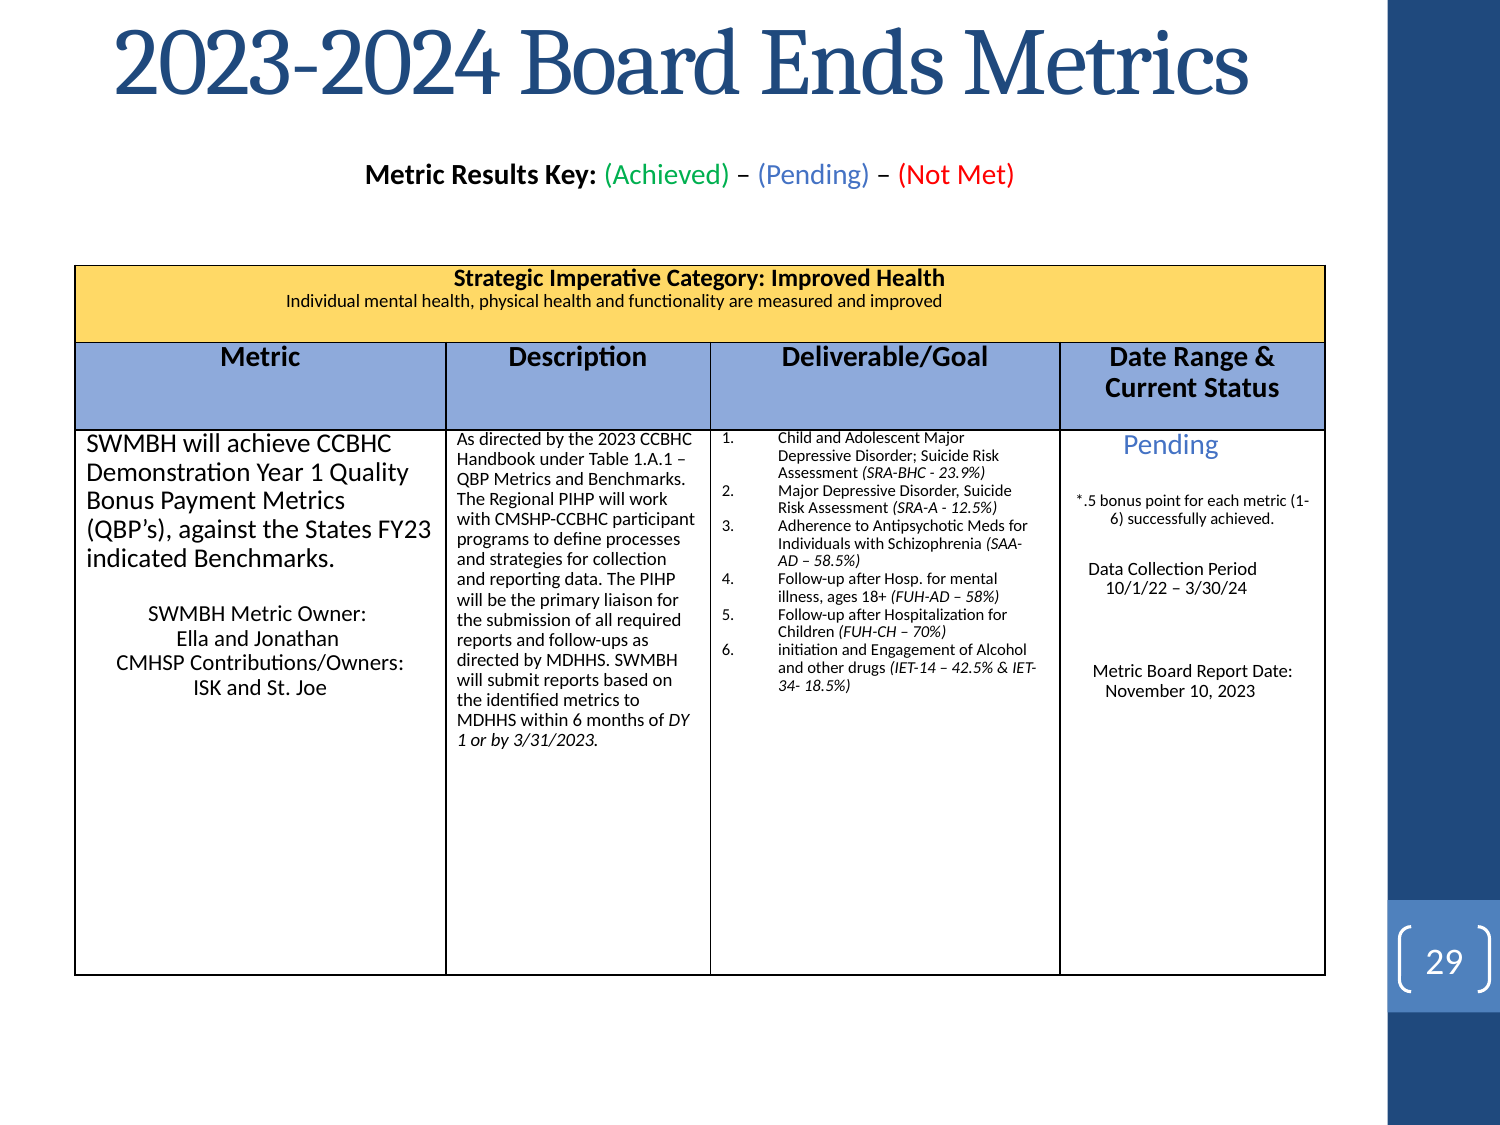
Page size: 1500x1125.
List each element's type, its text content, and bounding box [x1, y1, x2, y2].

table_cell Deliverable/Goal [711, 343, 1059, 429]
table_cell SWMBH will achieve CCBHC Demonstration Year 1 Quality Bonus Payment Metrics (QBP’s), against the States FY23 indicated Benchmarks. SWMBH Metric Owner: Ella and Jonathan CMHSP Contributions/Owners: ISK and St. Joe [76, 431, 445, 974]
slide_number 29 [1397, 925, 1492, 994]
table_cell Child and Adolescent Major Depressive Disorder; Suicide Risk Assessment (SRA-BHC - 23.9%) Major Depressive Disorder, Suicide Risk Assessment (SRA-A - 12.5%) Adherence to Antipsychotic Meds for Individuals with Schizophrenia (SAA-AD – 58.5%) Follow-up after Hosp. for mental illness, ages 18+ (FUH-AD – 58%) Follow-up after Hospitalization for Children (FUH-CH – 70%) initiation and Engagement of Alcohol and other drugs (IET-14 – 42.5% & IET-34- 18.5%) [711, 431, 1059, 974]
text_box Metric Results Key: (Achieved) – (Pending) – (Not Met) [349, 147, 1031, 198]
table_header Strategic Imperative Category: Improved Health Individual mental health, physical health and functionality are measured and improved [76, 266, 1324, 342]
title 2023-2024 Board Ends Metrics [99, 0, 1350, 150]
table_cell Date Range & Current Status [1061, 343, 1324, 429]
table_cell Pending *.5 bonus point for each metric (1-6) successfully achieved. Data Collection Period 10/1/22 – 3/30/24 Metric Board Report Date: November 10, 2023 [1061, 431, 1324, 974]
table_cell Metric [76, 343, 445, 429]
table_cell Description [447, 343, 710, 429]
table_cell As directed by the 2023 CCBHC Handbook under Table 1.A.1 – QBP Metrics and Benchmarks. The Regional PIHP will work with CMSHP-CCBHC participant programs to define processes and strategies for collection and reporting data. The PIHP will be the primary liaison for the submission of all required reports and follow-ups as directed by MDHHS. SWMBH will submit reports based on the identified metrics to MDHHS within 6 months of DY 1 or by 3/31/2023. [447, 431, 710, 974]
